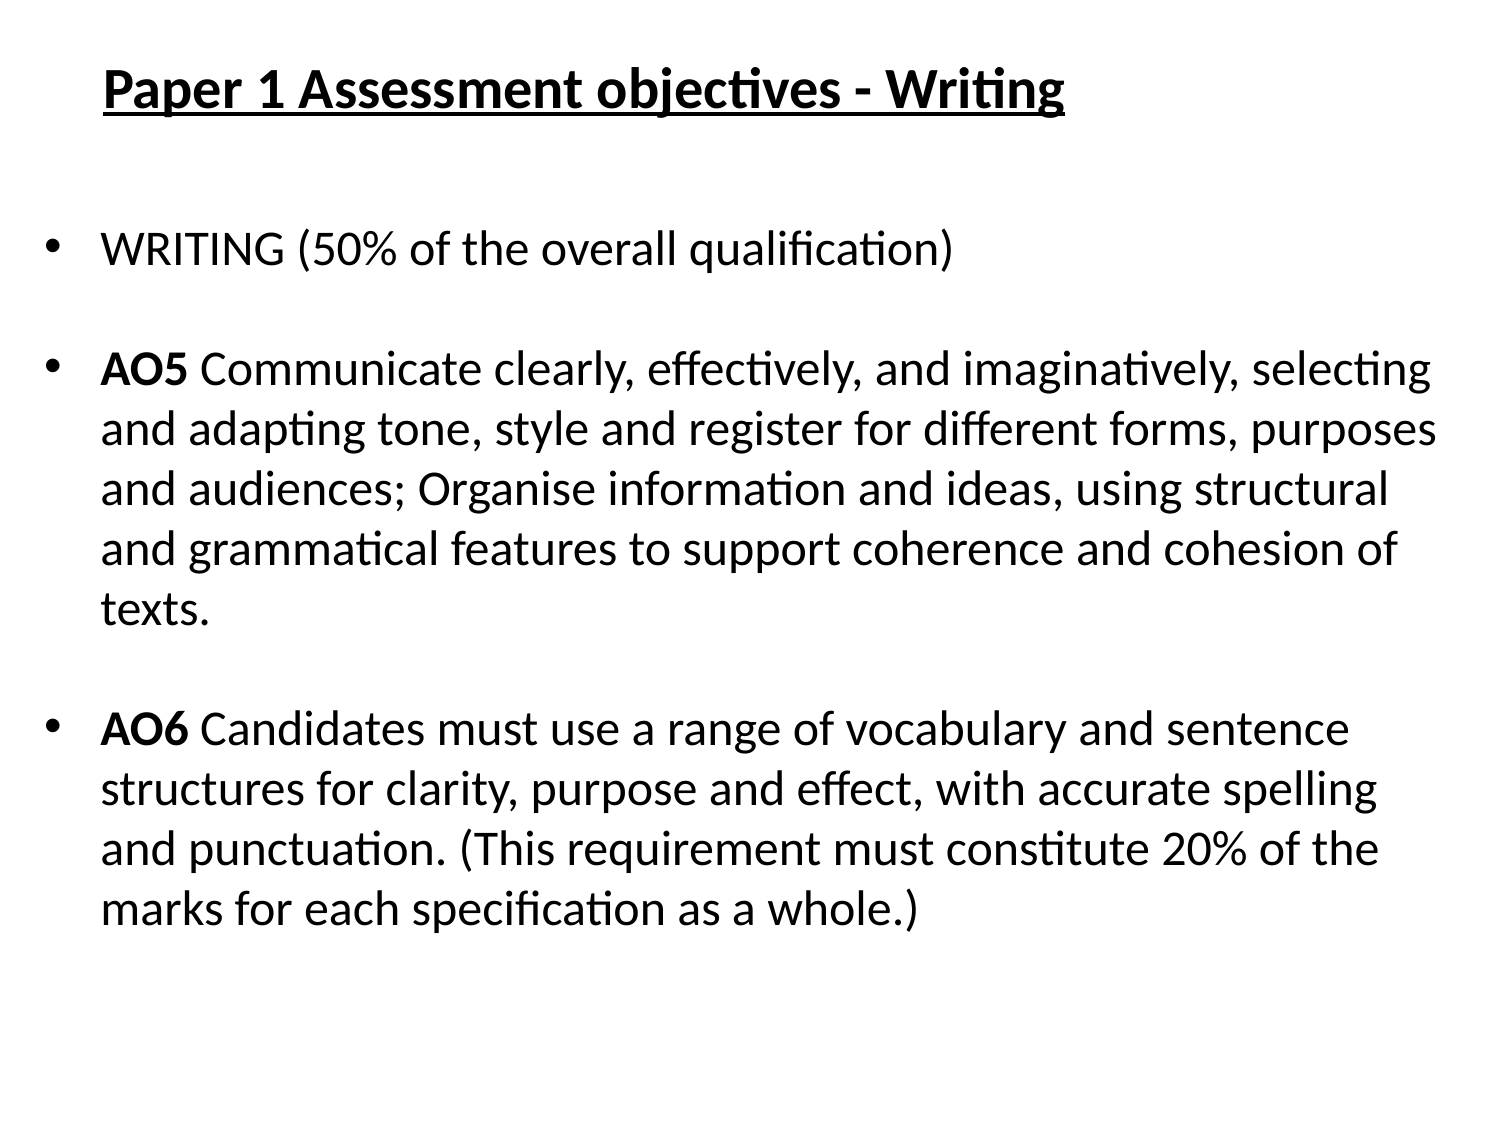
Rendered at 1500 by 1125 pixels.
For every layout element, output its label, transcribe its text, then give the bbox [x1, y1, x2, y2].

text_box Paper 1 Assessment objectives - Writing [88, 42, 1388, 128]
text_box WRITING (50% of the overall qualification) AO5 Communicate clearly, effectively, and imaginatively, selecting and adapting tone, style and register for different forms, purposes and audiences; Organise information and ideas, using structural and grammatical features to support coherence and cohesion of texts. AO6 Candidates must use a range of vocabulary and sentence structures for clarity, purpose and effect, with accurate spelling and punctuation. (This requirement must constitute 20% of the marks for each specification as a whole.) [29, 208, 1471, 943]
